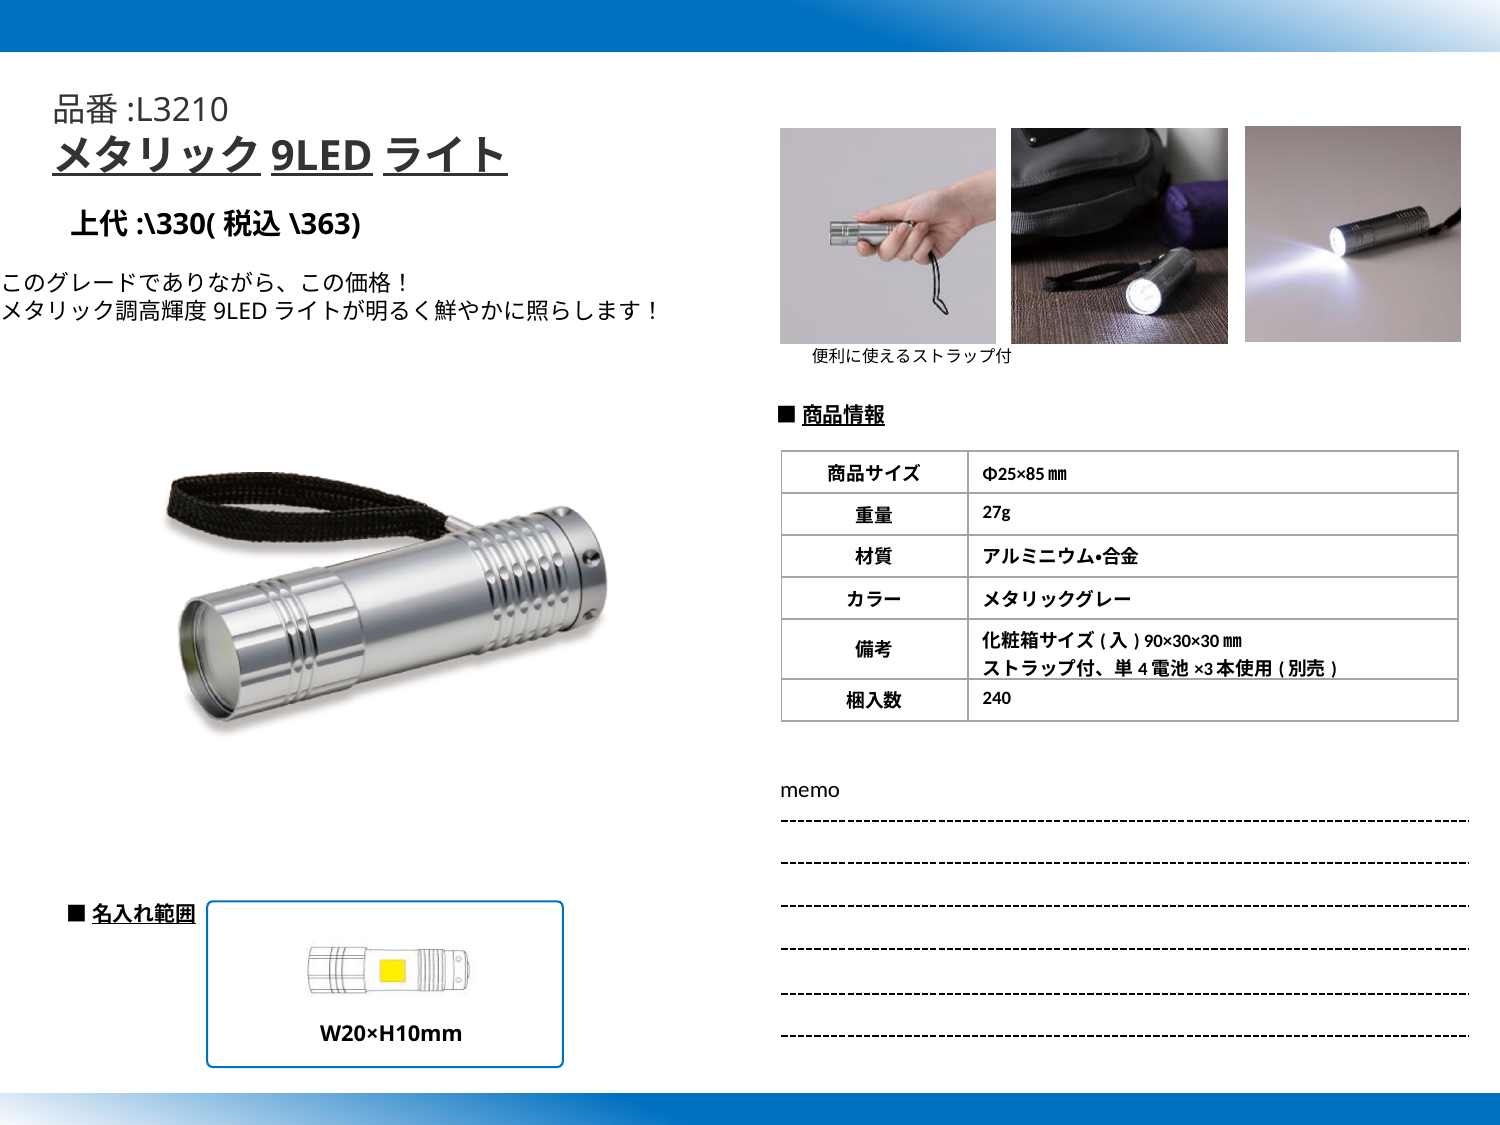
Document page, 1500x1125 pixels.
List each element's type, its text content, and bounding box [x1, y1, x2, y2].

table_cell メタリックグレー [969, 578, 1457, 618]
picture [1011, 128, 1228, 344]
picture [1245, 126, 1461, 342]
table_cell 備考 [782, 620, 967, 678]
table_header 商品サイズ [782, 452, 967, 492]
text_box [0, 0, 1500, 52]
text_box このグレードでありながら、この価格！ メタリック調高輝度9LEDライトが明るく鮮やかに照らします！ [0, 261, 680, 332]
text_box [0, 1093, 1500, 1125]
text_box 品番:L3210 メタリック9LEDライト [37, 81, 750, 186]
text_box ■名入れ範囲 [51, 893, 211, 933]
table_cell アルミニウム・合金 [969, 536, 1457, 576]
text_box 上代:\330(税込\363) [55, 198, 377, 249]
table_cell 材質 [782, 536, 967, 576]
table_cell 240 [969, 680, 1457, 720]
table_cell 化粧箱サイズ(入) 90×30×30㎜ ストラップ付、単4電池×3本使用(別売) [969, 620, 1457, 678]
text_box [207, 901, 563, 1068]
text_box ■商品情報 [761, 394, 901, 435]
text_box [765, 767, 1469, 1036]
text_box 便利に使えるストラップ付 [797, 338, 1027, 374]
table_cell カラー [782, 578, 967, 618]
table_cell 重量 [782, 494, 967, 534]
table_cell 27g [969, 494, 1457, 534]
table_header Φ25×85㎜ [969, 452, 1457, 492]
picture [155, 472, 615, 745]
picture [780, 128, 996, 344]
table_cell 梱入数 [782, 680, 967, 720]
